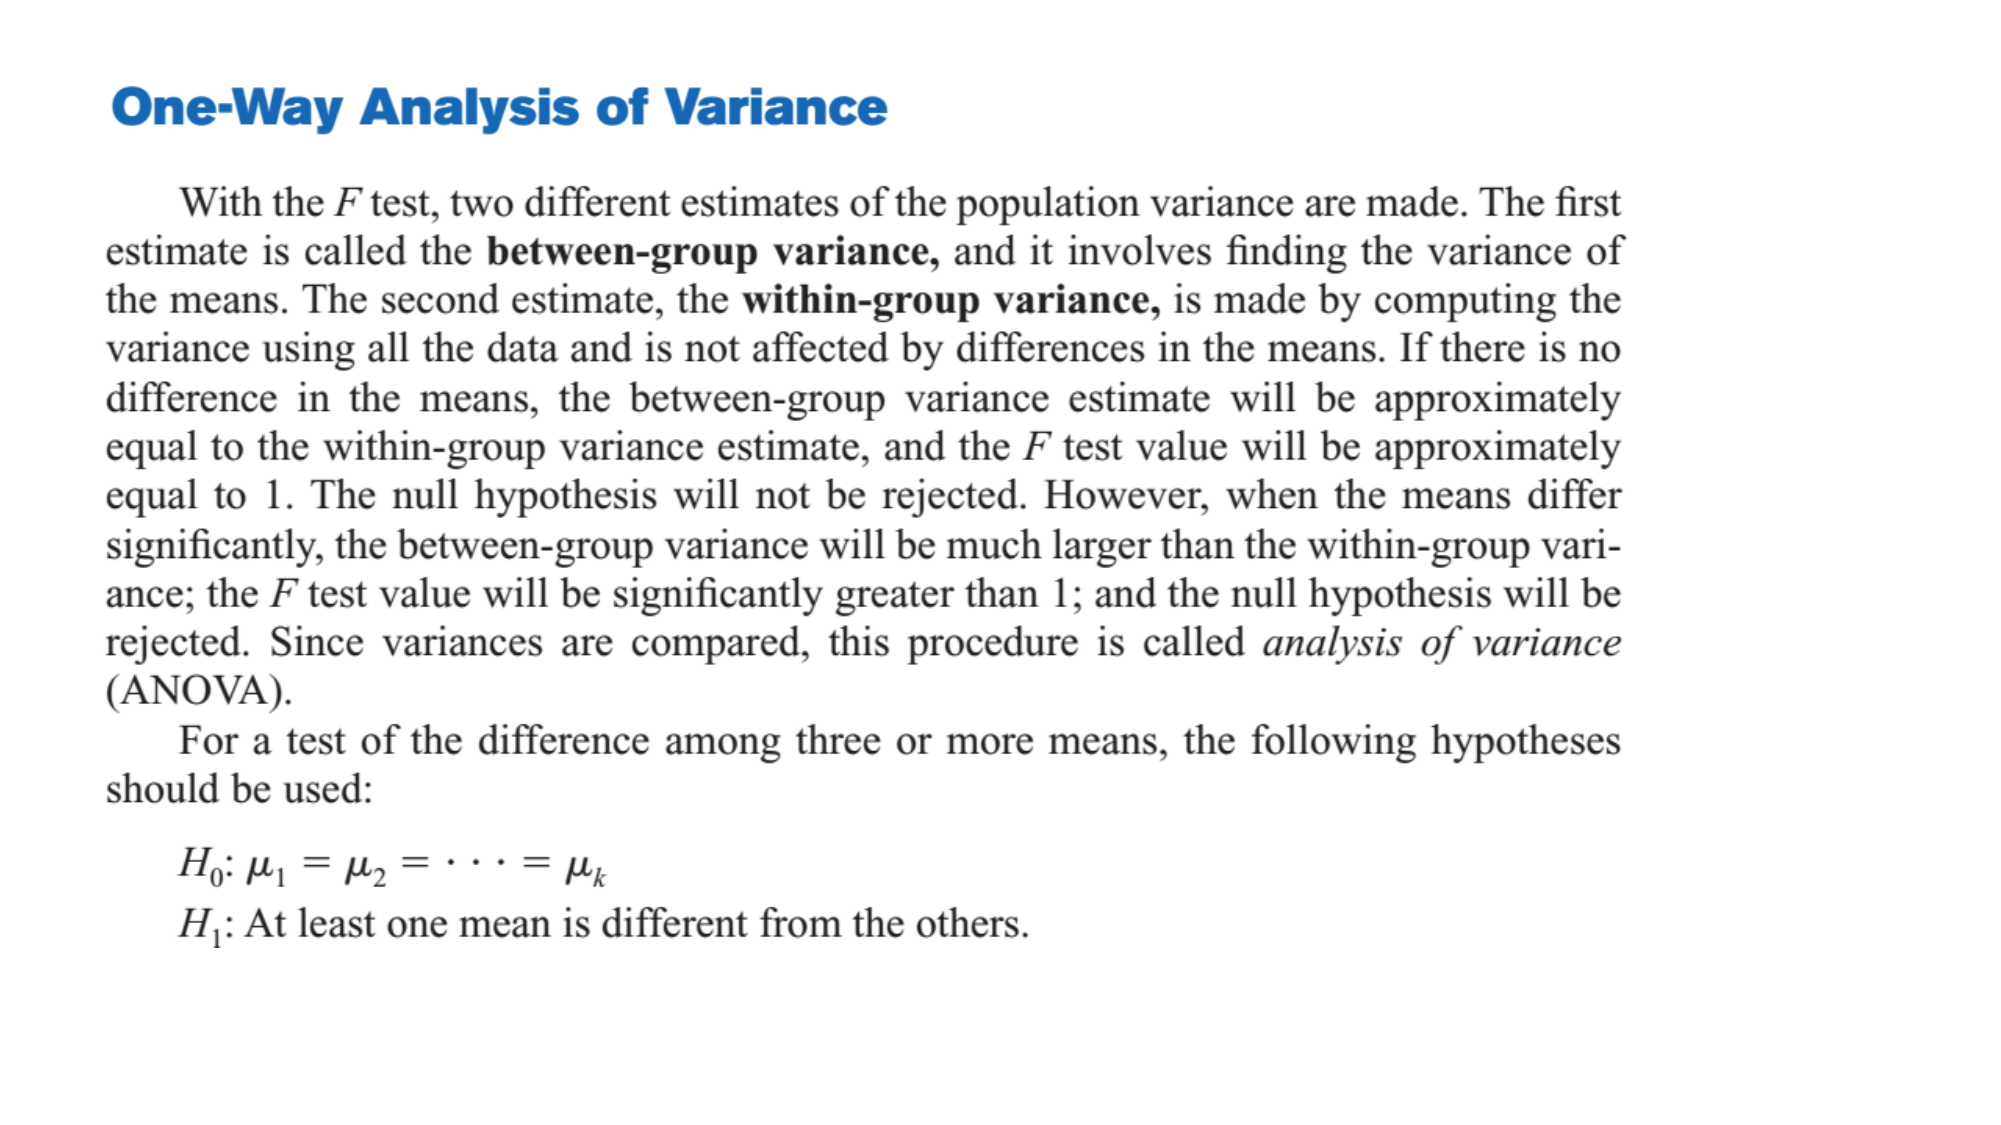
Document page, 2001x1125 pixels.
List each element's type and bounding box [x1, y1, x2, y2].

picture [73, 177, 1690, 948]
picture [103, 58, 928, 144]
